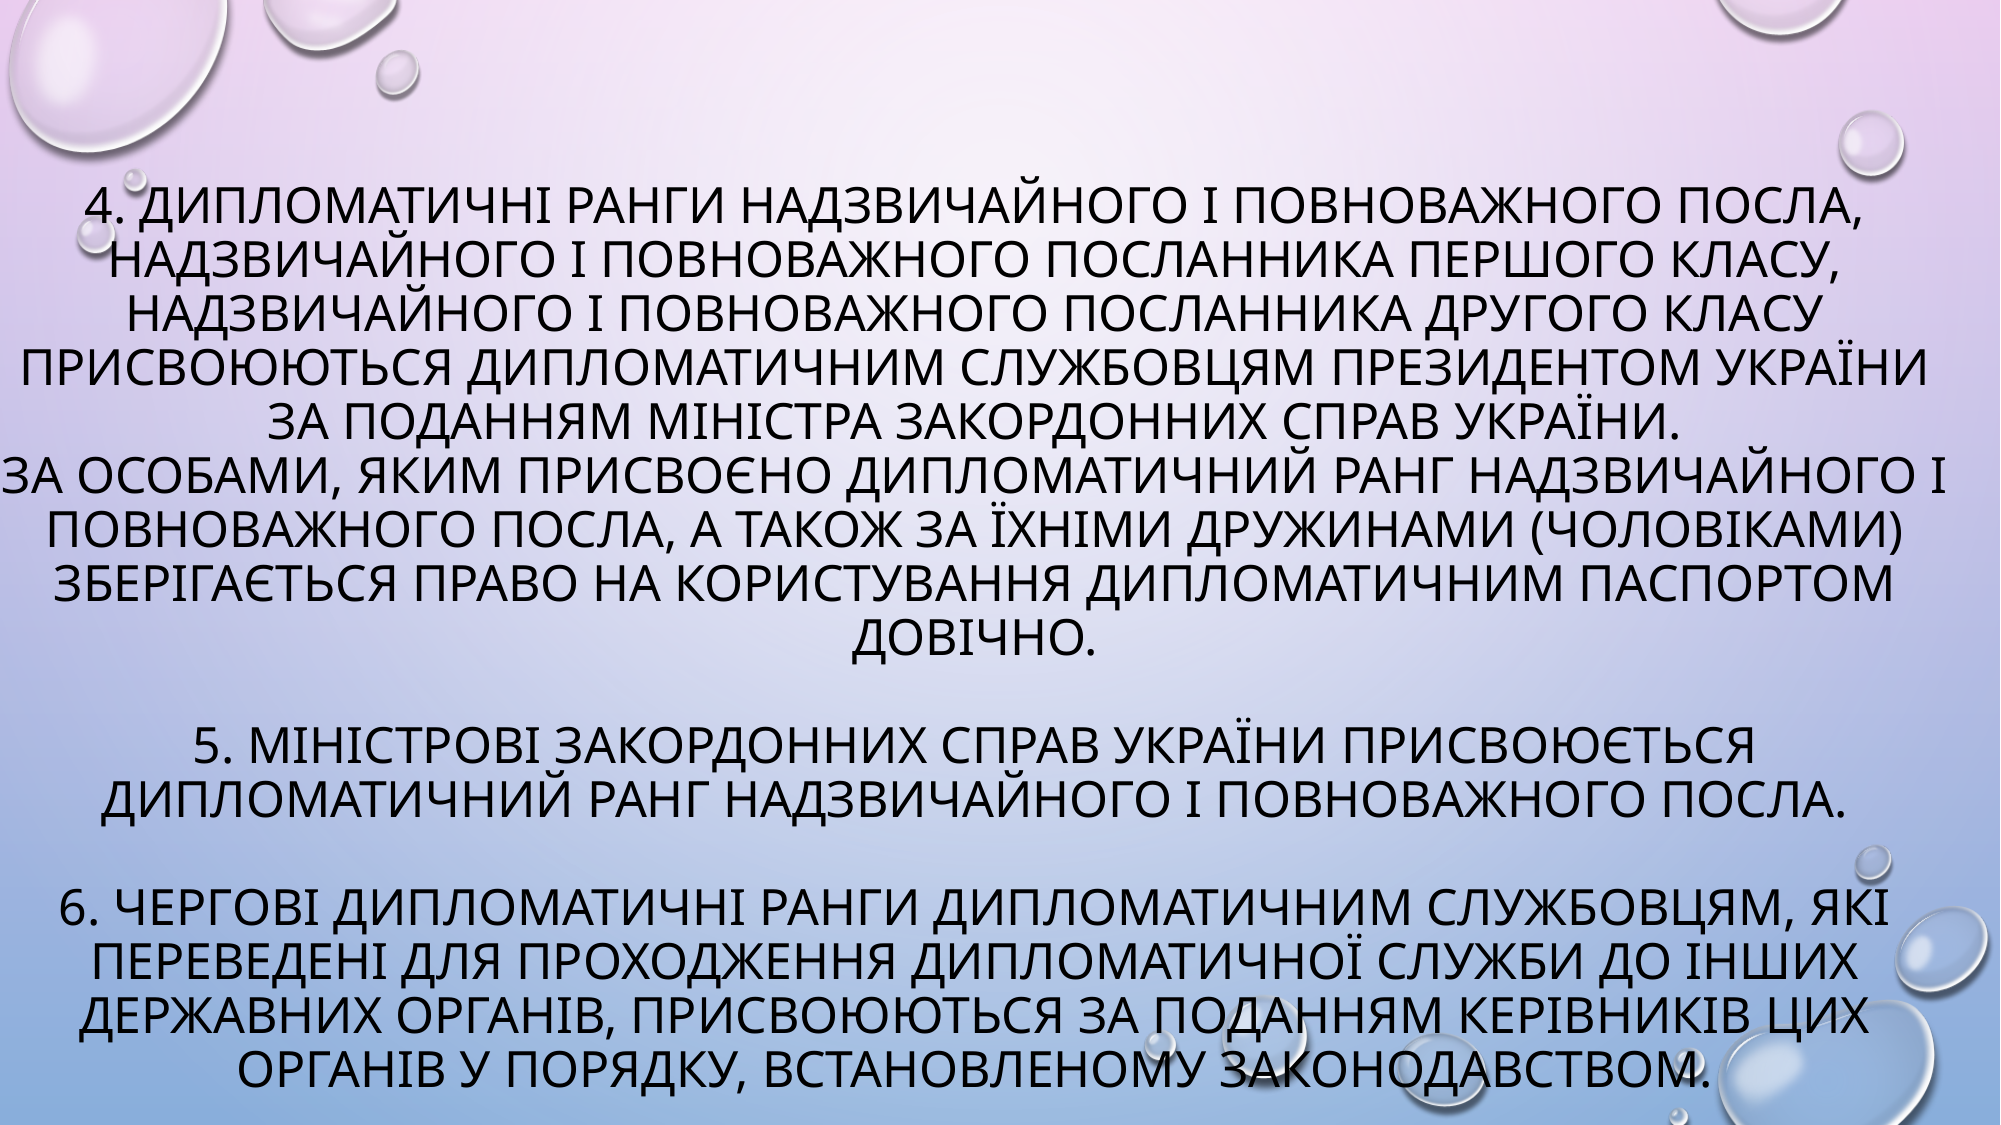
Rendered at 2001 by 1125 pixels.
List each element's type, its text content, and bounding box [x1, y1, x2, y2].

picture [0, 0, 2000, 1125]
title 4. Дипломатичні ранги Надзвичайного і Повноважного Посла, Надзвичайного і Повноважного Посланника першого класу, Надзвичайного і Повноважного Посланника другого класу присвоюються дипломатичним службовцям Президентом України за поданням Міністра закордонних справ України. За особами, яким присвоєно дипломатичний ранг Надзвичайного і Повноважного Посла, а також за їхніми дружинами (чоловіками) зберігається право на користування дипломатичним паспортом довічно. 5. Міністрові закордонних справ України присвоюється дипломатичний ранг Надзвичайного і Повноважного Посла. 6. Чергові дипломатичні ранги дипломатичним службовцям, які переведені для проходження дипломатичної служби до інших державних органів, присвоюються за поданням керівників цих органів у порядку, встановленому законодавством. [0, 77, 1975, 1125]
